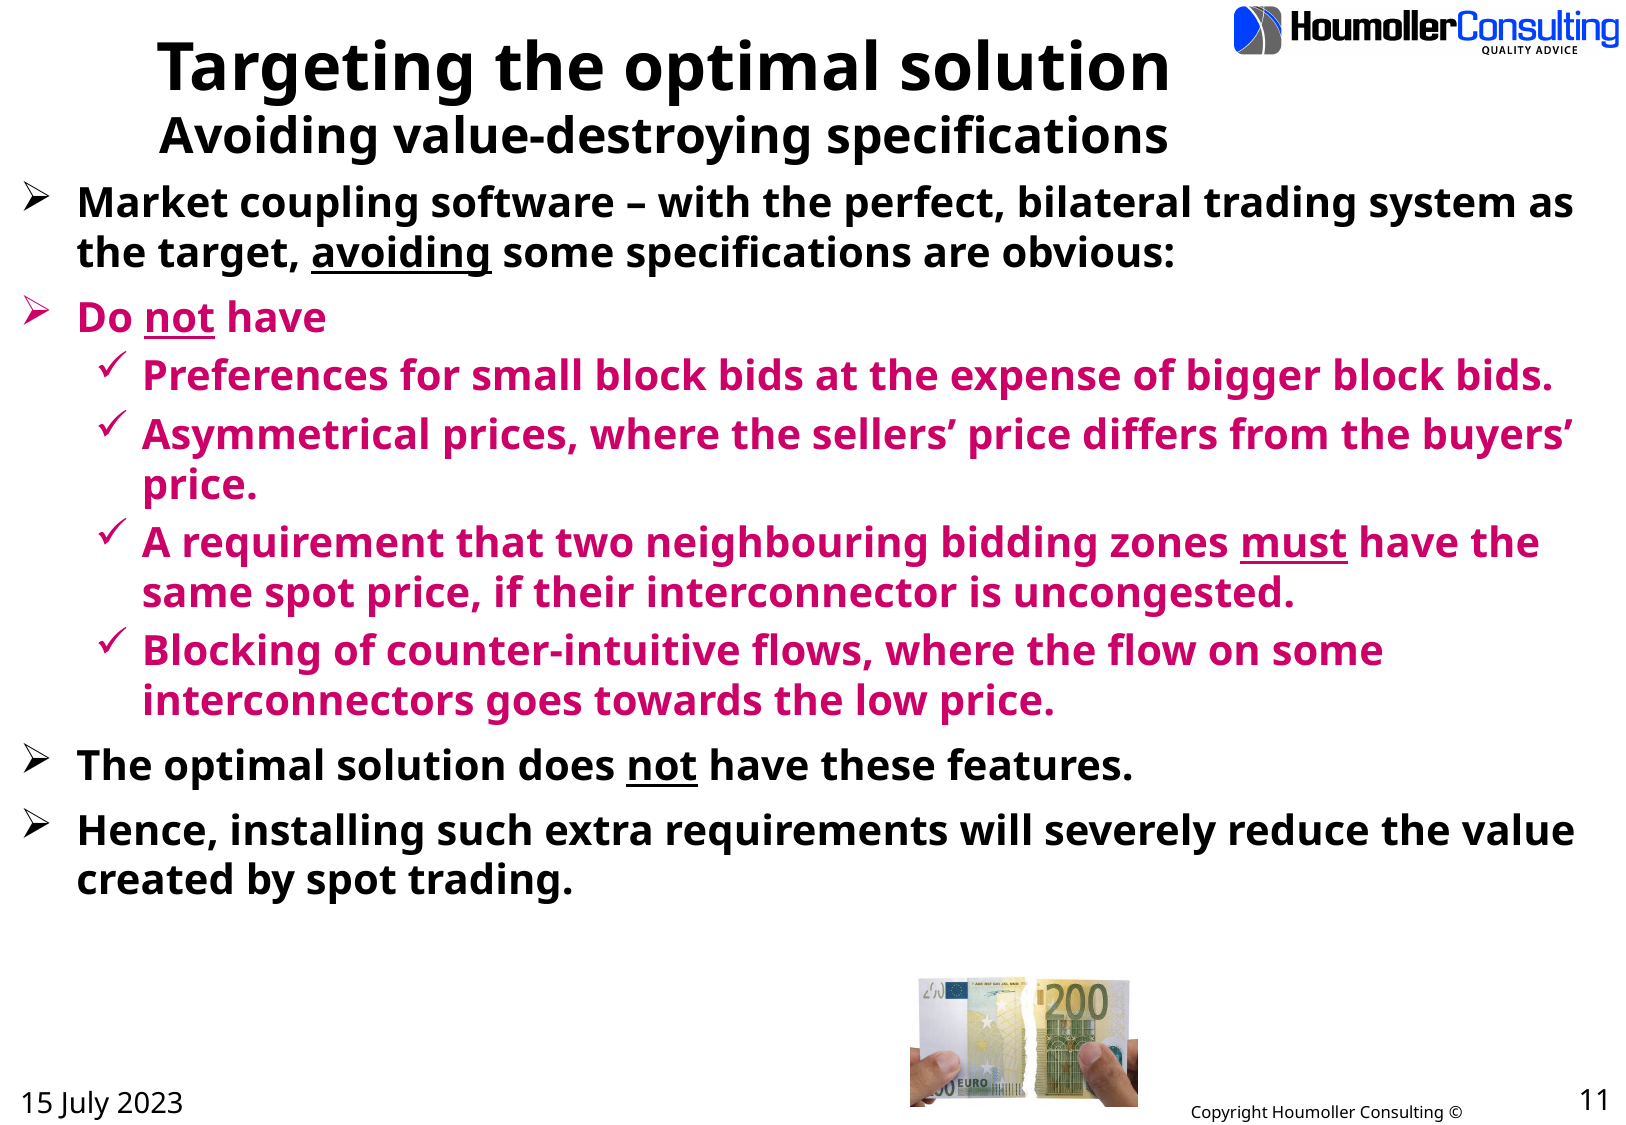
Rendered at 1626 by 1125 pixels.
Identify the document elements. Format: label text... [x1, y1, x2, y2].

picture [909, 976, 1138, 1107]
title Targeting the optimal solution Avoiding value-destroying specifications [0, 0, 1330, 188]
list Market coupling software – with the perfect, bilateral trading system as the target, avoiding some specifications are obvious: Do not have Preferences for small block bids at the expense of bigger block bids. Asymmetrical prices, where the sellers’ price differs from the buyers’ price. A requirement that two neighbouring bidding zones must have the same spot price, if their interconnector is uncongested. Blocking of counter-intuitive flows, where the flow on some interconnectors goes towards the low price. The optimal solution does not have these features. Hence, installing such extra requirements will severely reduce the value created by spot trading. [4, 168, 1621, 1046]
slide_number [4, 1063, 344, 1125]
picture [1330, 6, 1619, 55]
slide_number 11 [1288, 1063, 1625, 1125]
